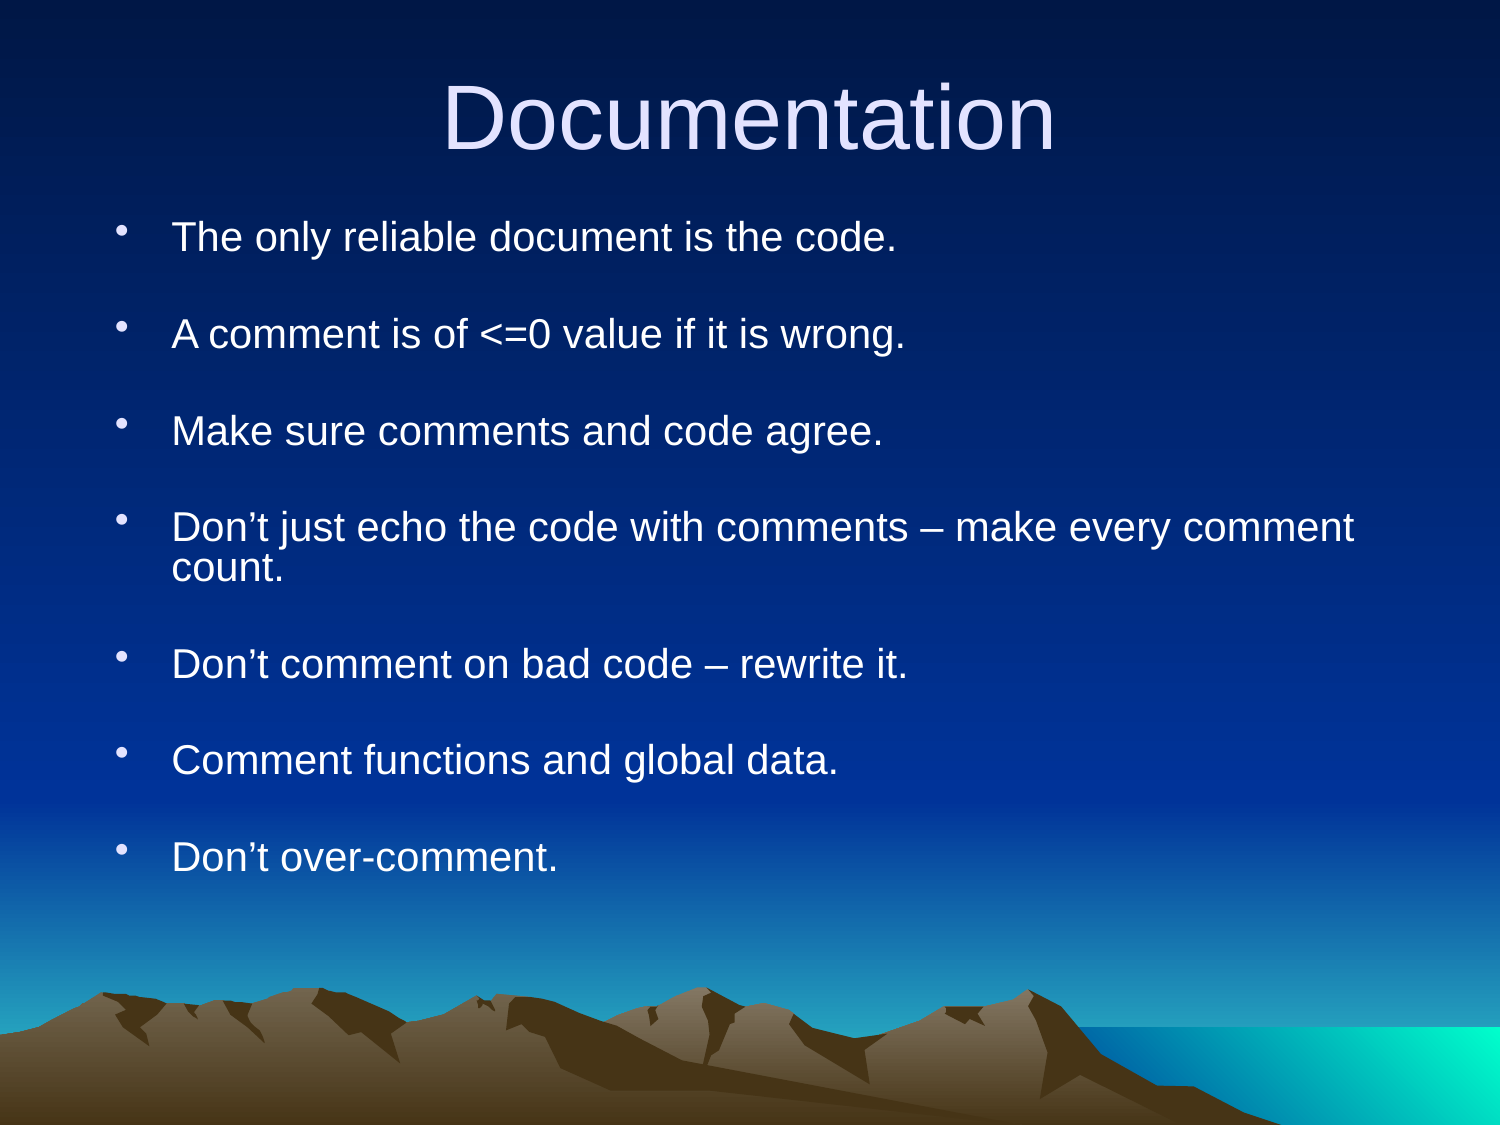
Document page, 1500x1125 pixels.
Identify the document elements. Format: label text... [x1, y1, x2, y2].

list The only reliable document is the code. A comment is of <=0 value if it is wrong. Make sure comments and code agree. Don’t just echo the code with comments – make every comment count. Don’t comment on bad code – rewrite it. Comment functions and global data. Don’t over-comment. [99, 212, 1388, 1013]
title Documentation [74, 37, 1426, 188]
